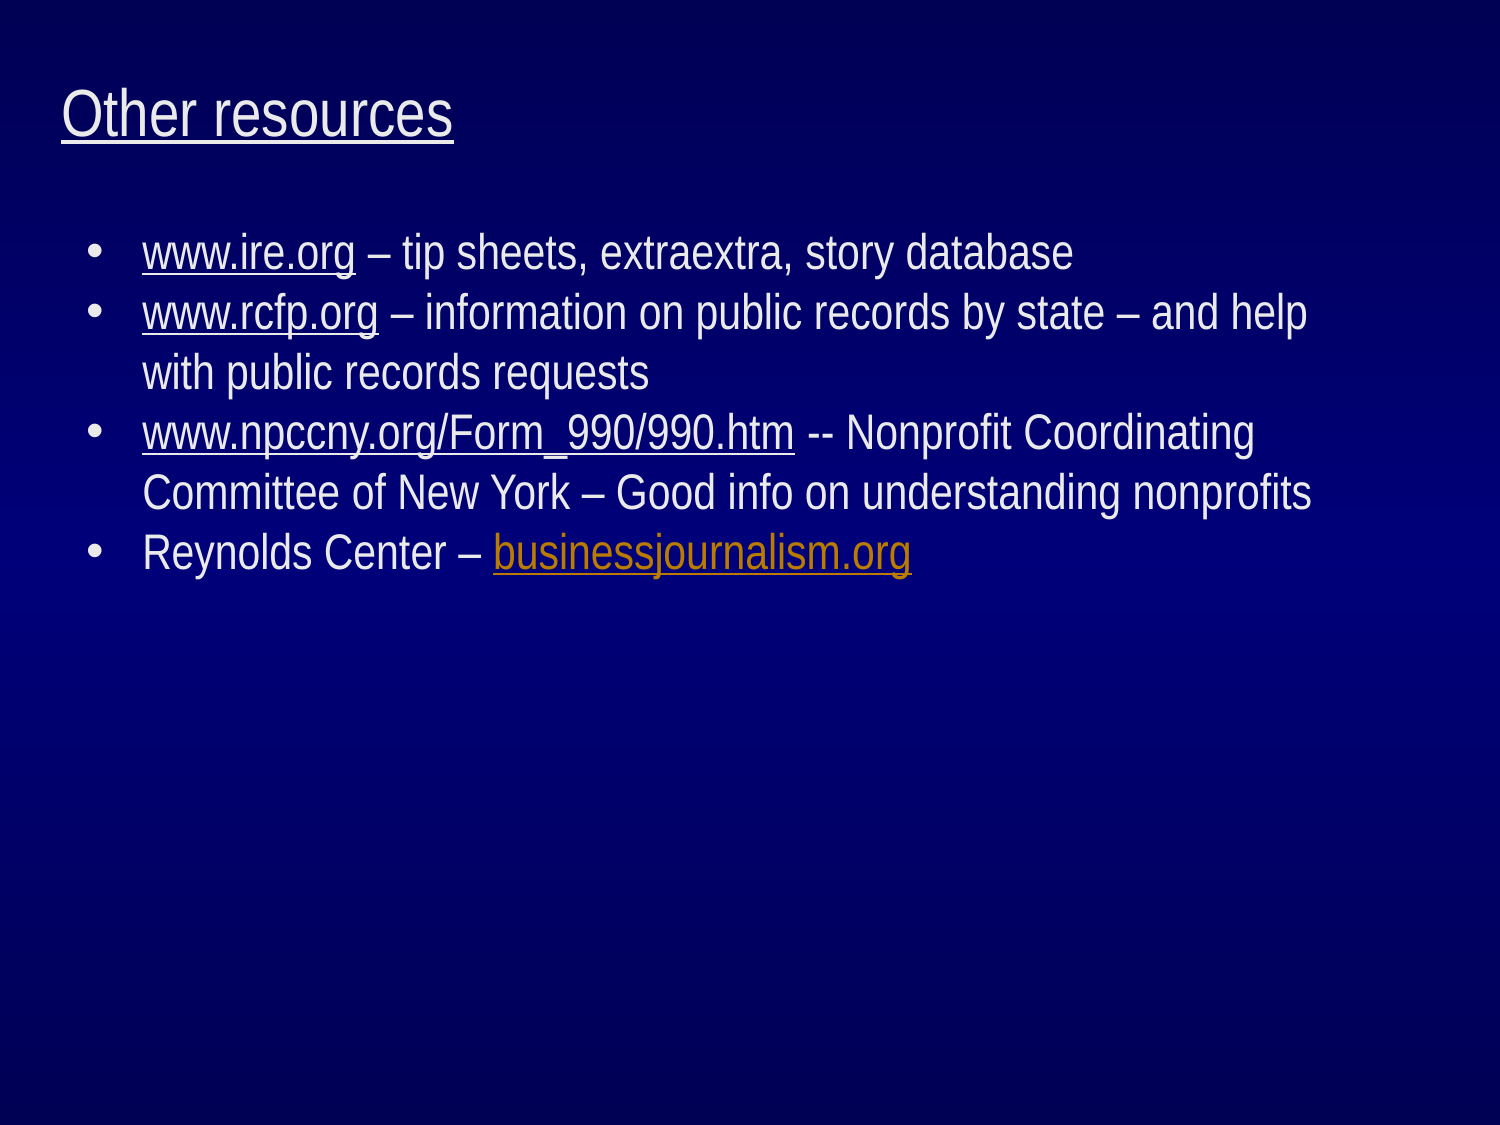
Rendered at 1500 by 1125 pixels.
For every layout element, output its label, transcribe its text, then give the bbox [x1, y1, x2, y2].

text_box www.ire.org – tip sheets, extraextra, story database www.rcfp.org – information on public records by state – and help with public records requests www.npccny.org/Form_990/990.htm -- Nonprofit Coordinating Committee of New York – Good info on understanding nonprofits Reynolds Center – businessjournalism.org [71, 212, 1406, 828]
text_box Other resources [46, 62, 1381, 158]
